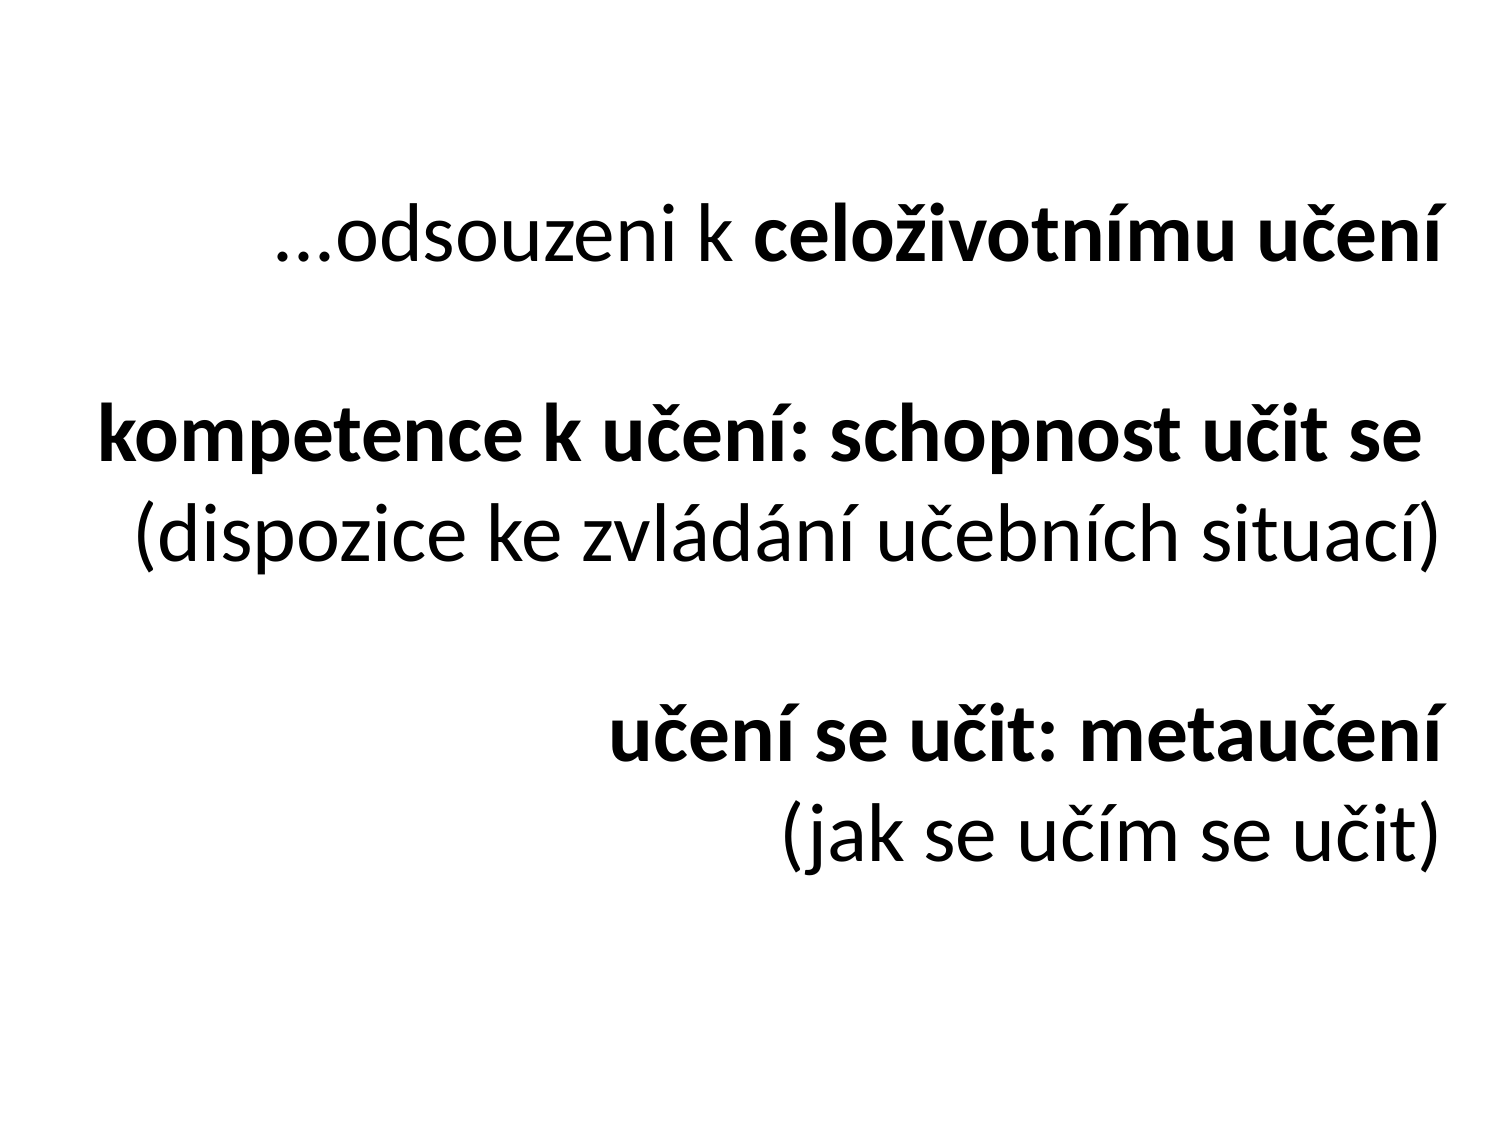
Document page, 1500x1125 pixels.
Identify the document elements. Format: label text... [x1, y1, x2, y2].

title ...odsouzeni k celoživotnímu učení kompetence k učení: schopnost učit se (dispozice ke zvládání učebních situací) učení se učit: metaučení (jak se učím se učit) [64, 54, 1459, 1083]
